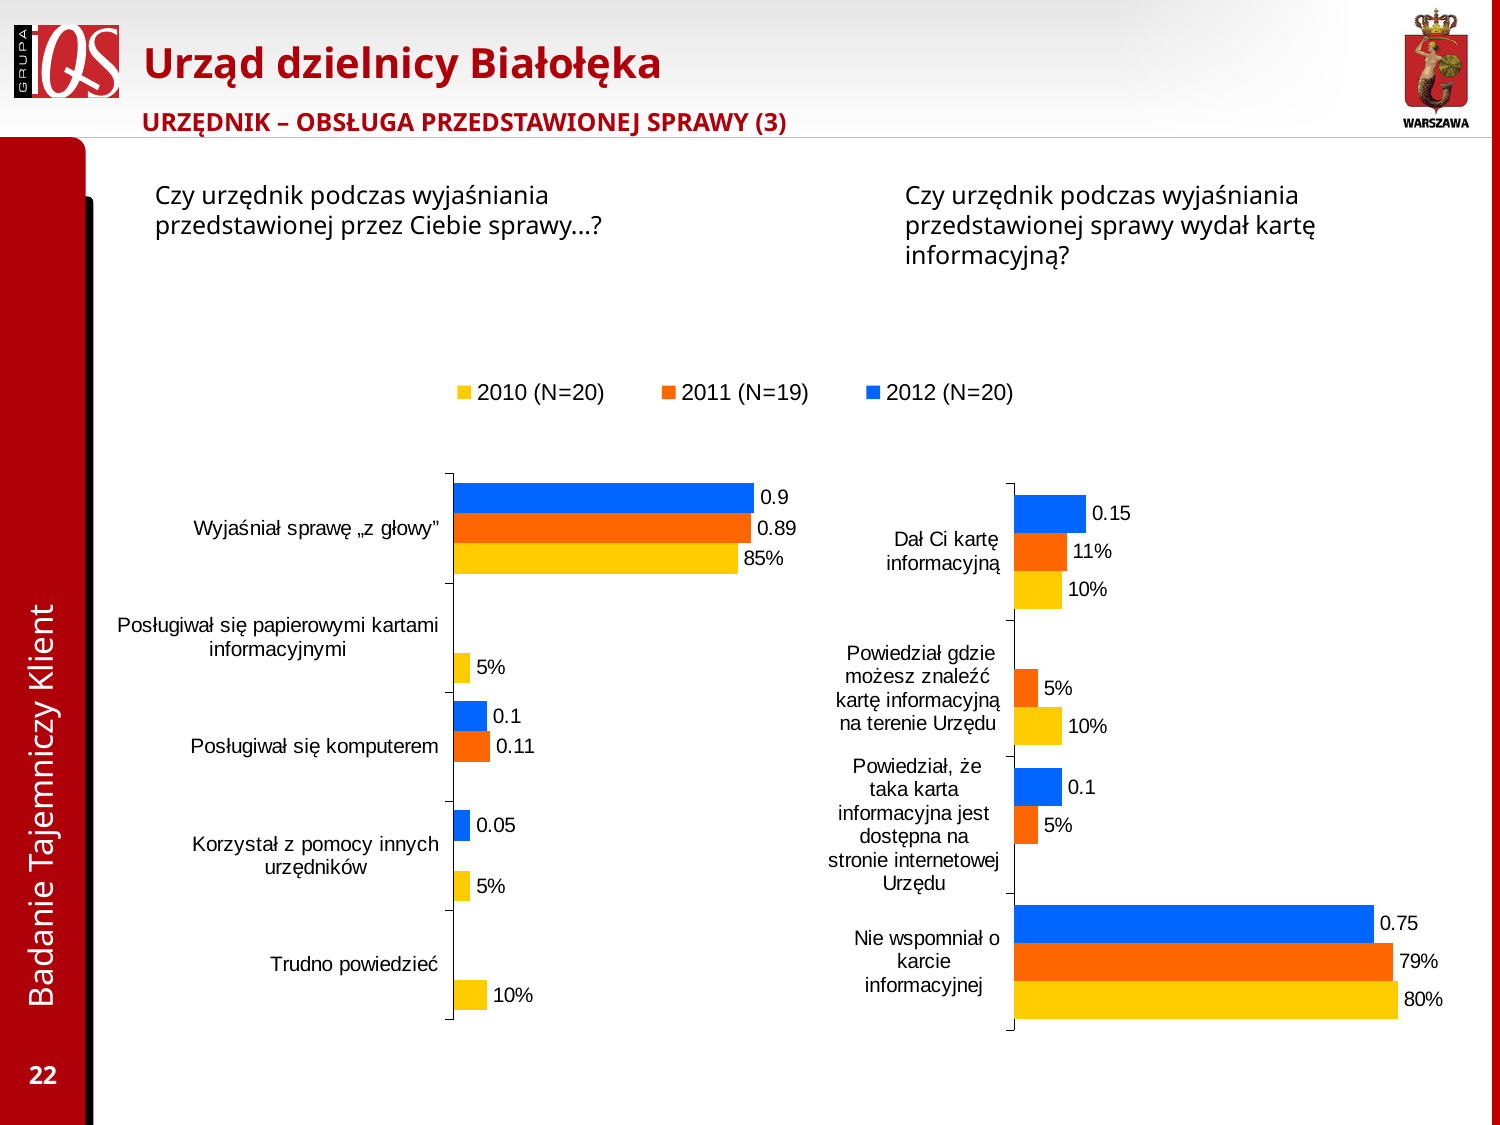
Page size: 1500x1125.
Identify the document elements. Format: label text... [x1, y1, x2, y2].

text_box Czy urzędnik podczas wyjaśniania przedstawionej sprawy wydał kartę informacyjną? [890, 172, 1495, 278]
text_box Czy urzędnik podczas wyjaśniania przedstawionej przez Ciebie sprawy...? [140, 172, 682, 248]
text_box URZĘDNIK – OBSŁUGA PRZEDSTAWIONEJ SPRAWY (3) [112, 98, 690, 149]
title Urząd dzielnicy Białołęka [128, 6, 1294, 117]
footer Badanie Tajemniczy Klient [1, 158, 78, 1024]
chart [111, 353, 1495, 1031]
picture [0, 0, 1492, 138]
slide_number 22 [0, 1046, 87, 1107]
